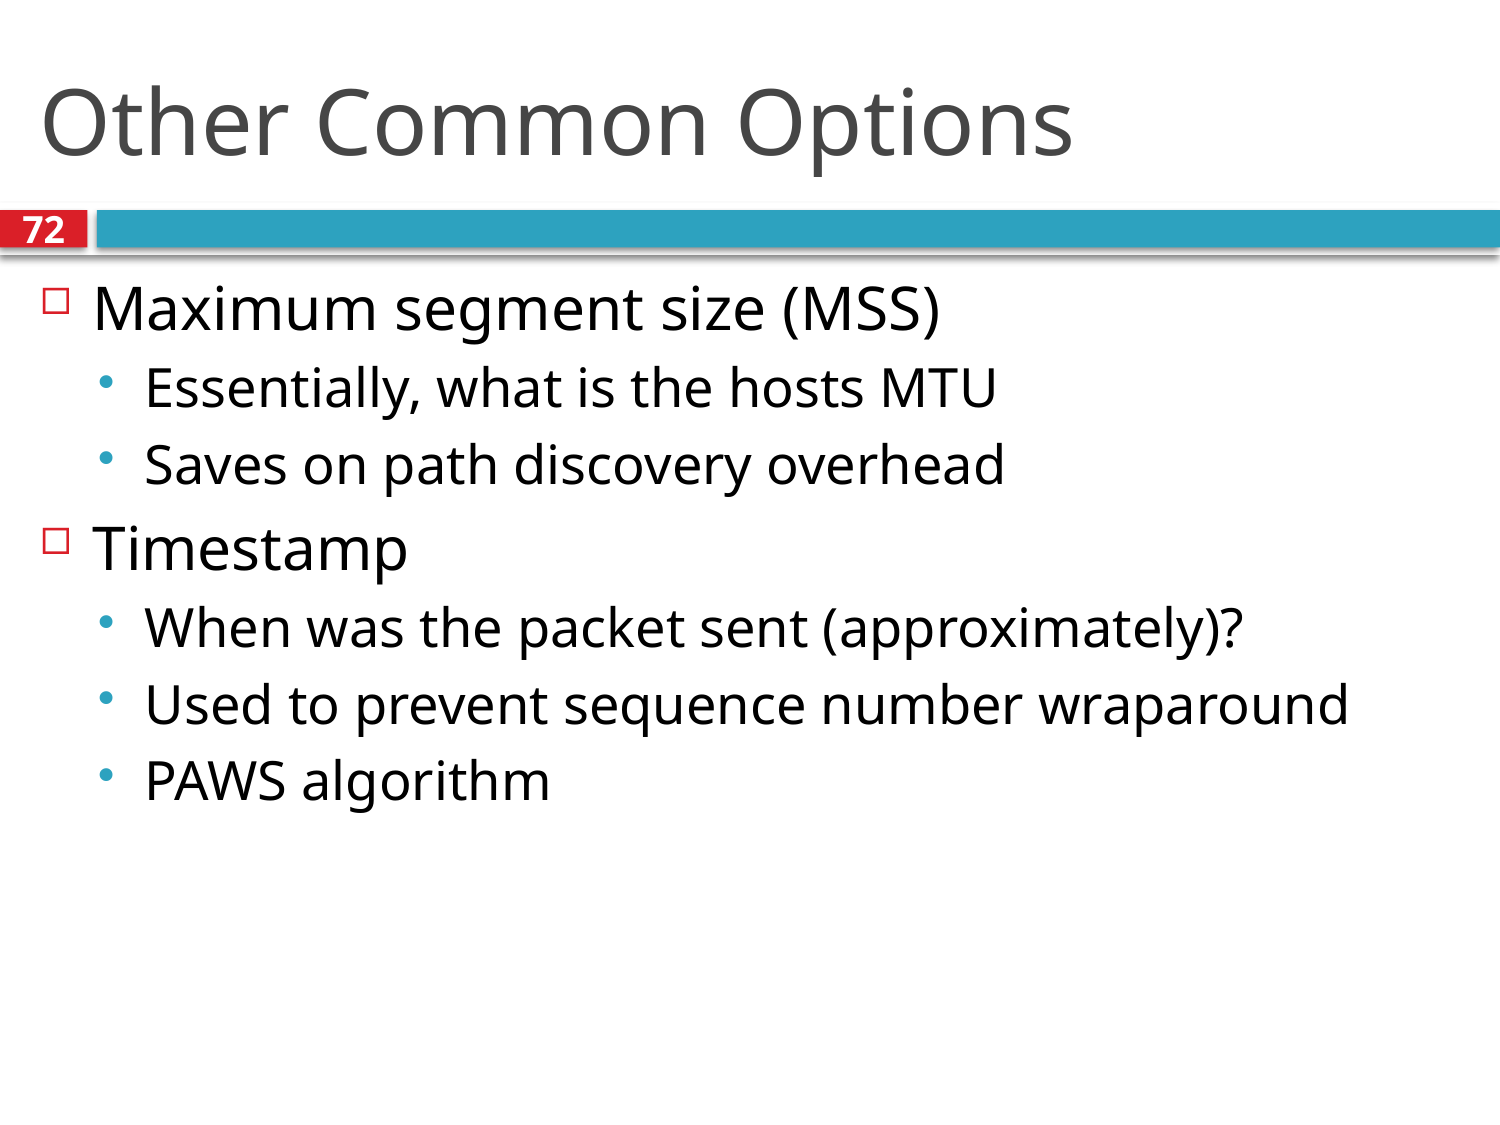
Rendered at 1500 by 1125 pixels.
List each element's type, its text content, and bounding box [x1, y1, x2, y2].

slide_number 72 [0, 206, 88, 257]
title Other Common Options [24, 37, 1475, 200]
list Maximum segment size (MSS) Essentially, what is the hosts MTU Saves on path discovery overhead Timestamp When was the packet sent (approximately)? Used to prevent sequence number wraparound PAWS algorithm [24, 262, 1475, 1100]
